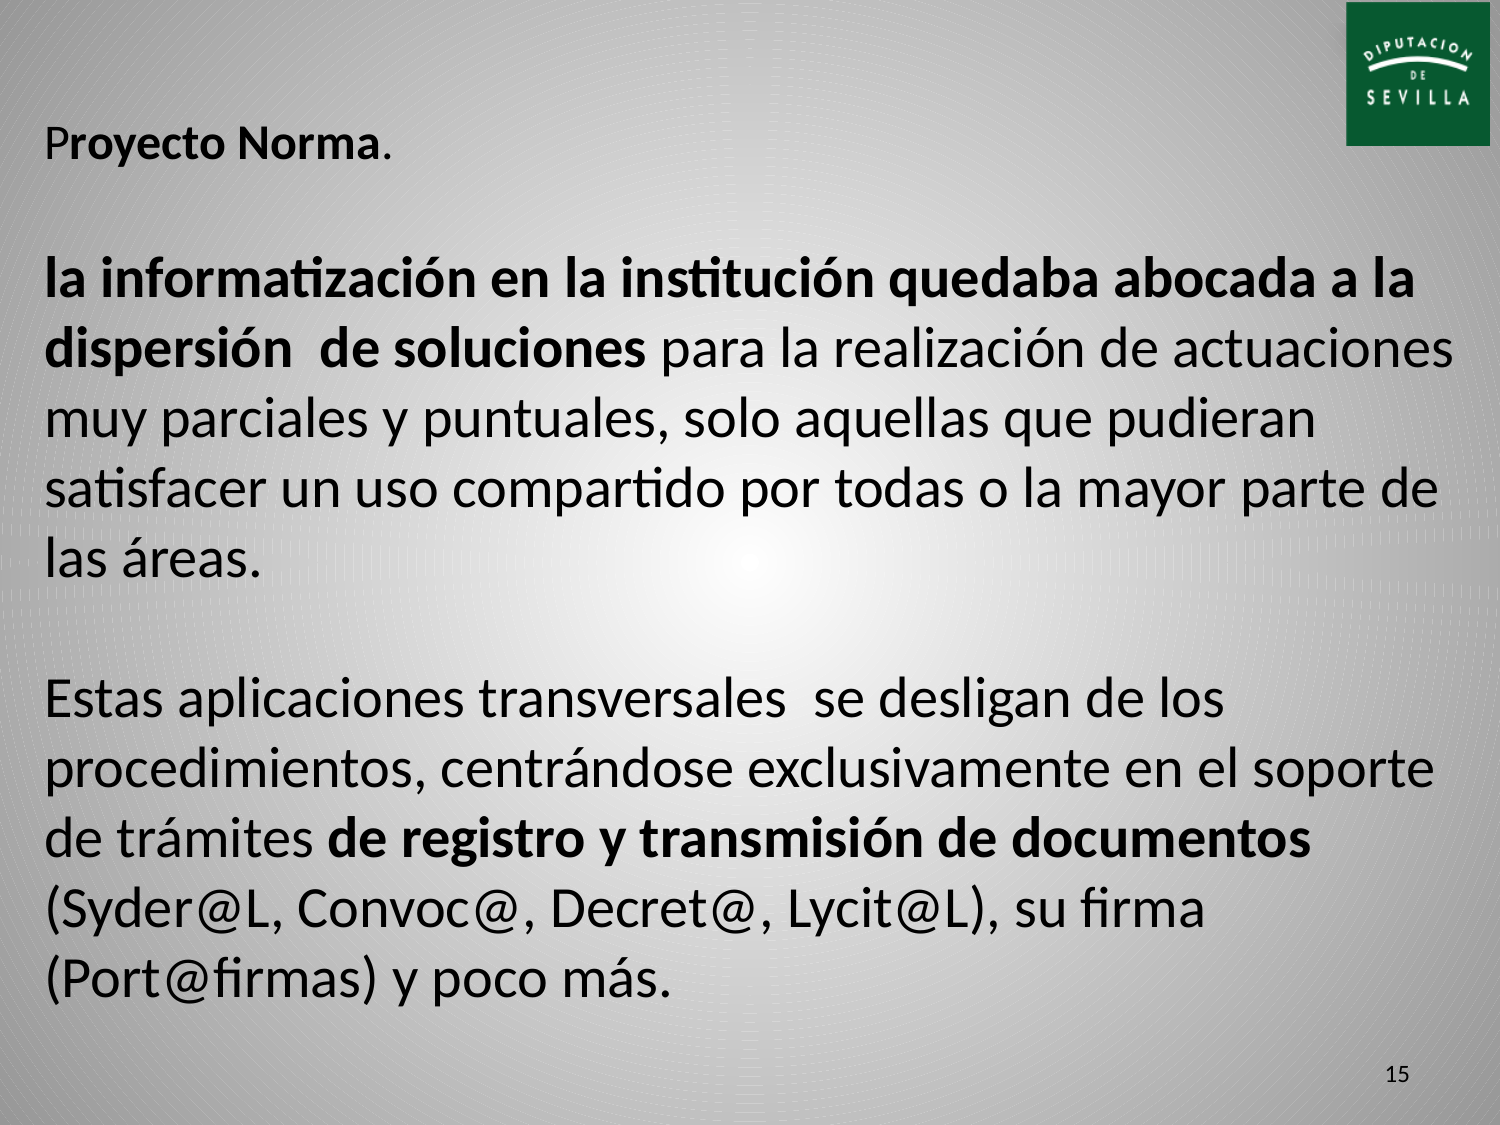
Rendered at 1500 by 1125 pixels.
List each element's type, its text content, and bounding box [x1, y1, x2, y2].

slide_number 15 [1074, 1042, 1425, 1103]
text_box Proyecto Norma. la informatización en la institución quedaba abocada a la dispersión de soluciones para la realización de actuaciones muy parciales y puntuales, solo aquellas que pudieran satisfacer un uso compartido por todas o la mayor parte de las áreas. Estas aplicaciones transversales se desligan de los procedimientos, centrándose exclusivamente en el soporte de trámites de registro y transmisión de documentos (Syder@L, Convoc@, Decret@, Lycit@L), su firma (Port@firmas) y poco más. [29, 101, 1471, 1017]
picture [1346, 2, 1490, 146]
